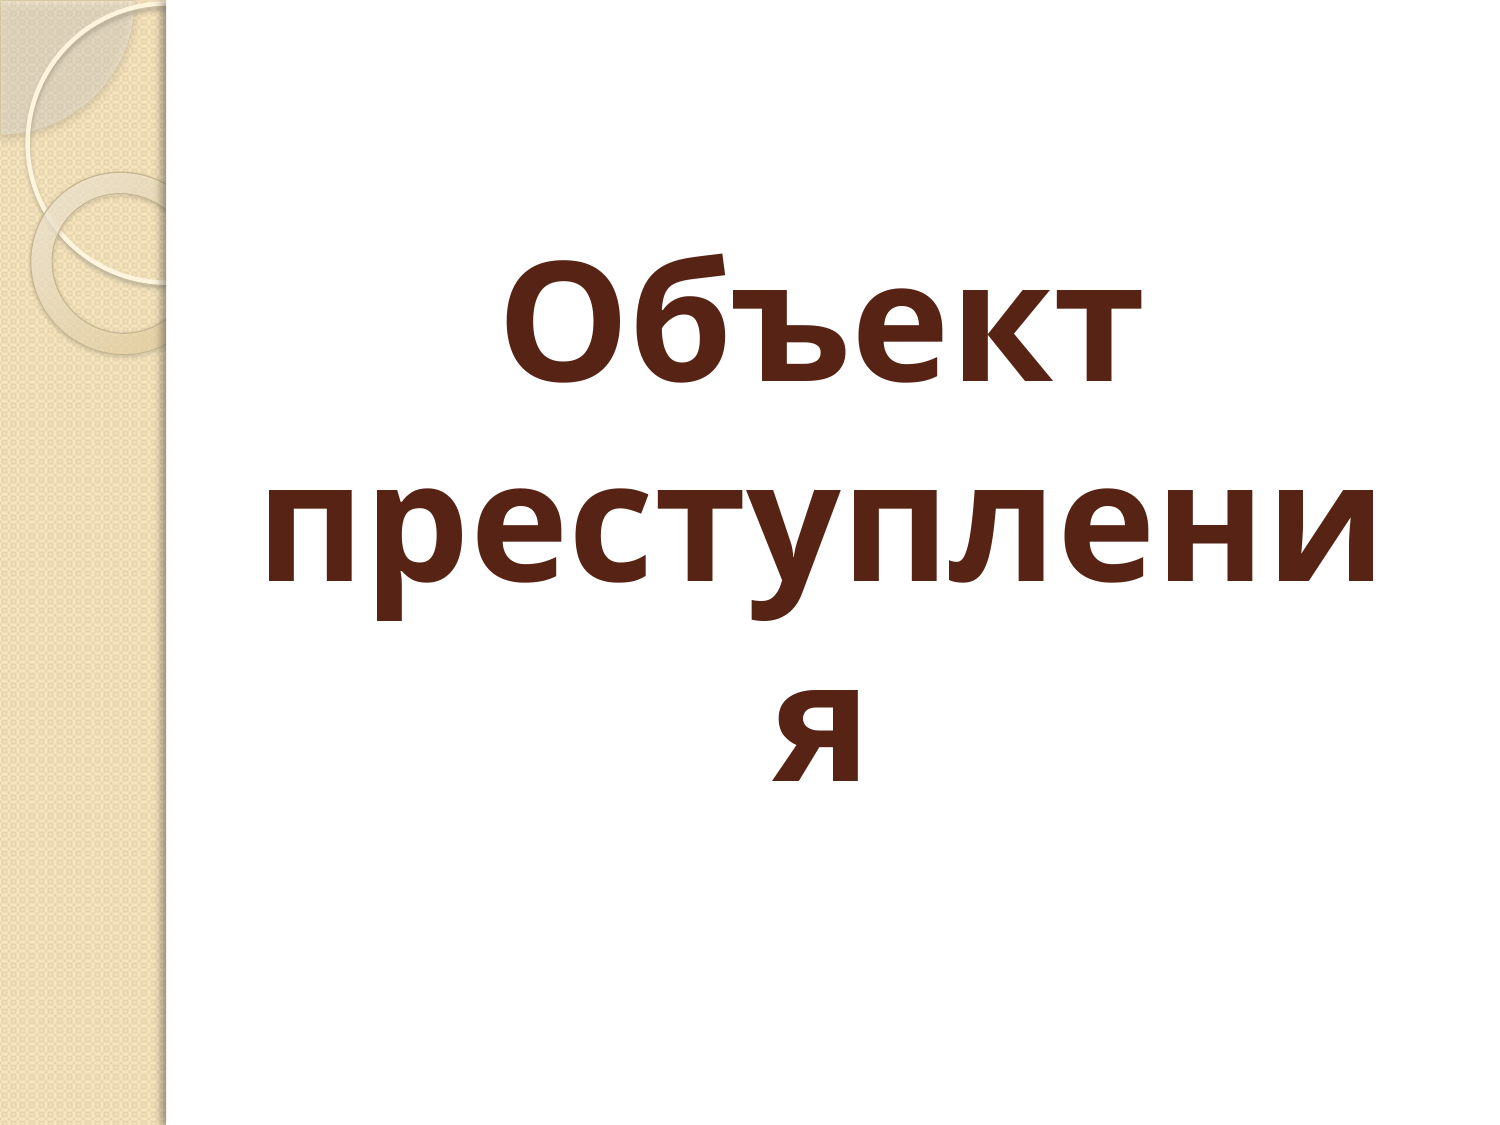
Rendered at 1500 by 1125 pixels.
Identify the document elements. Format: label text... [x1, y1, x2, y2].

title Объект преступления [206, 420, 1437, 609]
